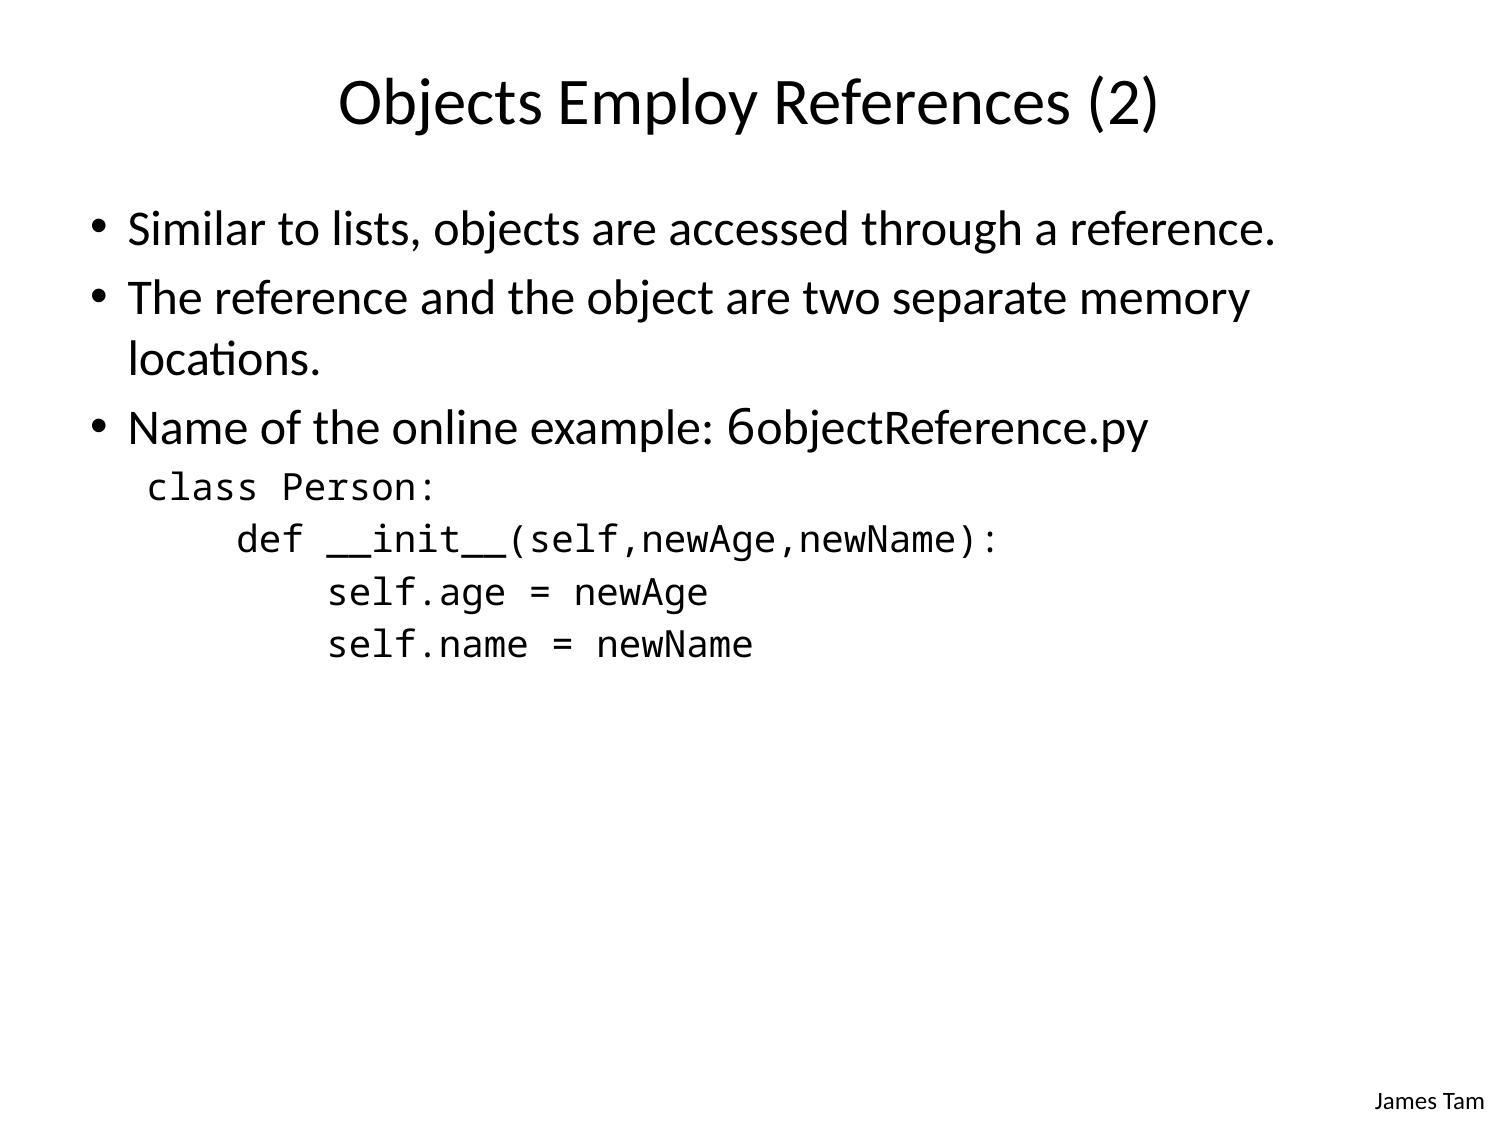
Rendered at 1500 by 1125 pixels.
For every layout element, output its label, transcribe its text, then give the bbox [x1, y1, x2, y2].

title Objects Employ References (2) [75, 45, 1425, 150]
list Similar to lists, objects are accessed through a reference. The reference and the object are two separate memory locations. Name of the online example: 6objectReference.py class Person: def __init__(self,newAge,newName): self.age = newAge self.name = newName [75, 187, 1425, 1075]
